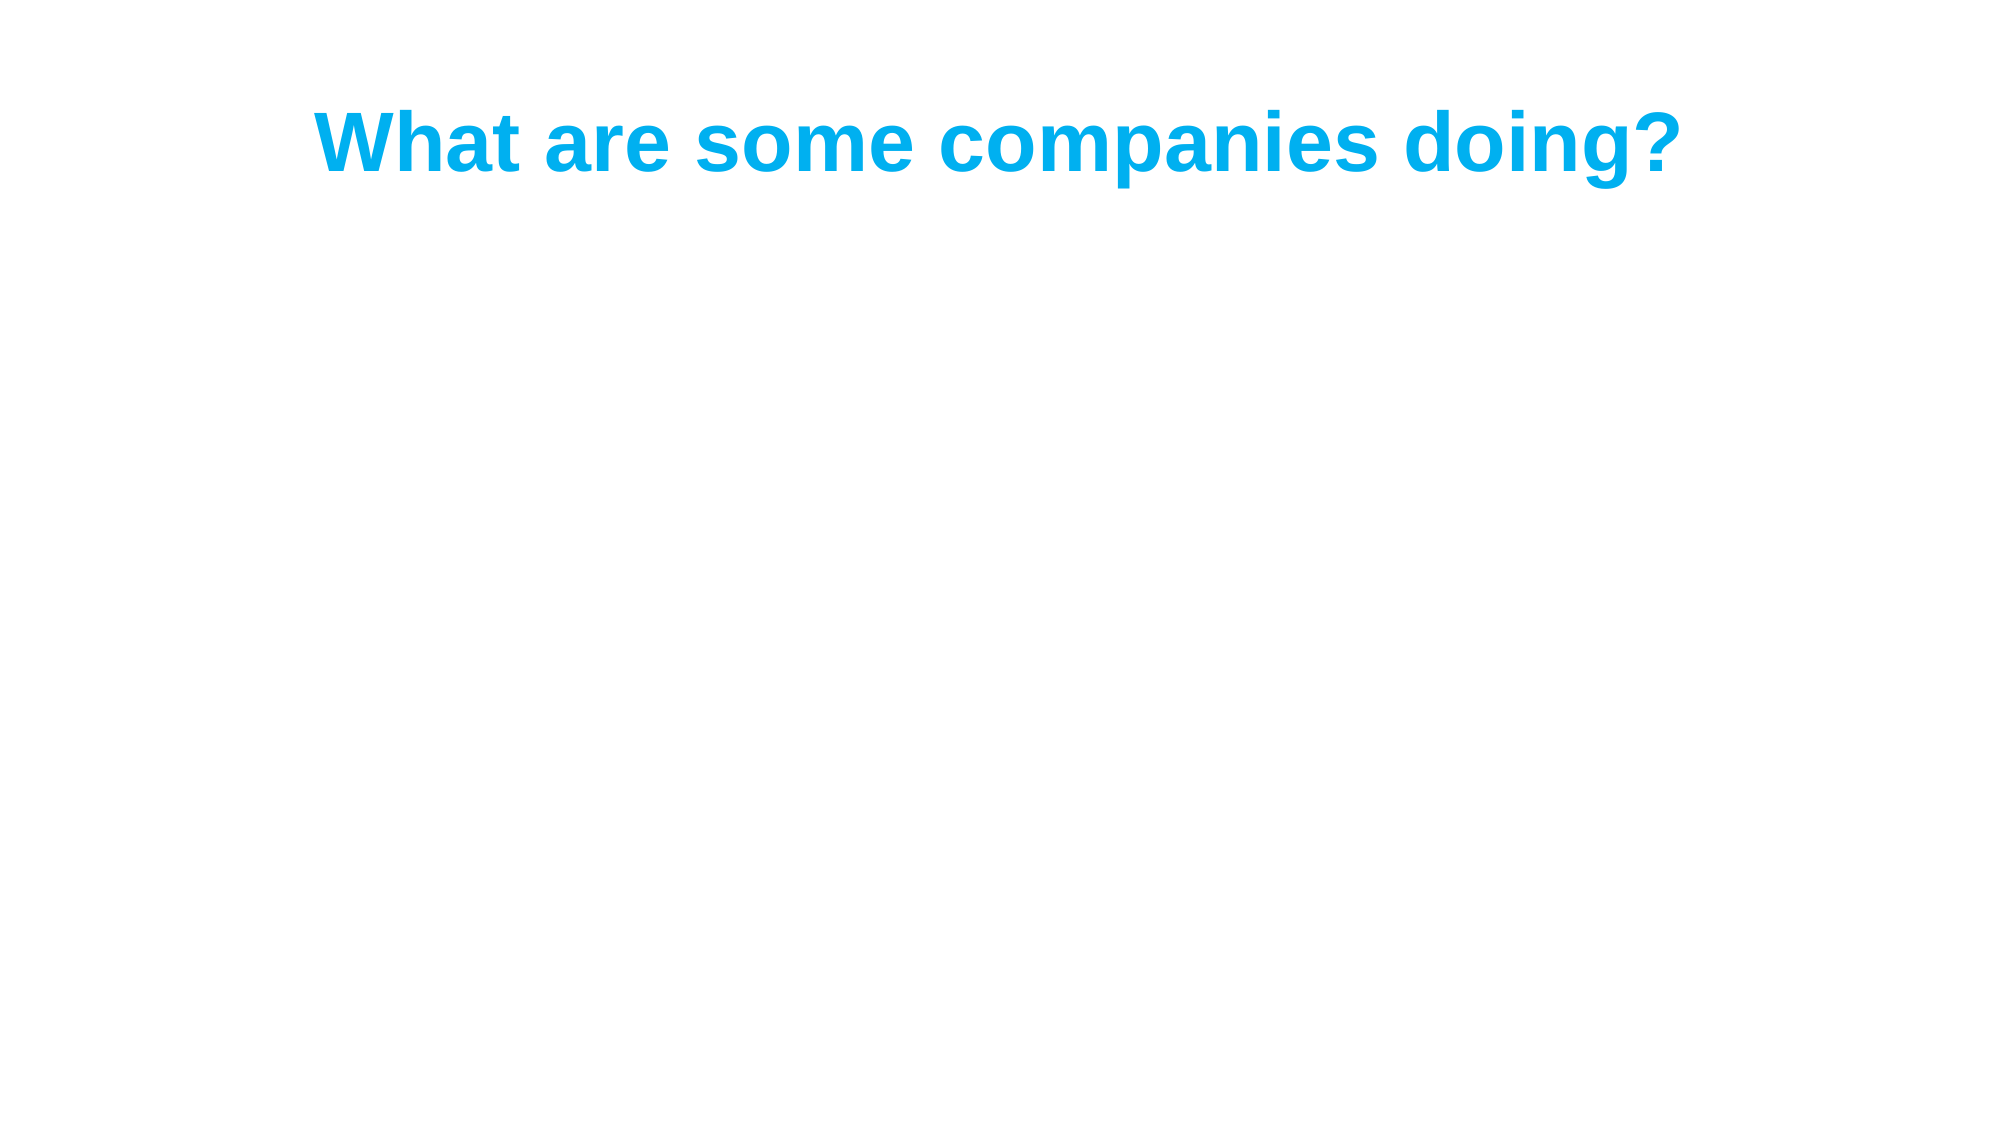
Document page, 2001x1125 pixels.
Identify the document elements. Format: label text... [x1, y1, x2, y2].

text_box What are some companies doing? [76, 98, 1923, 189]
